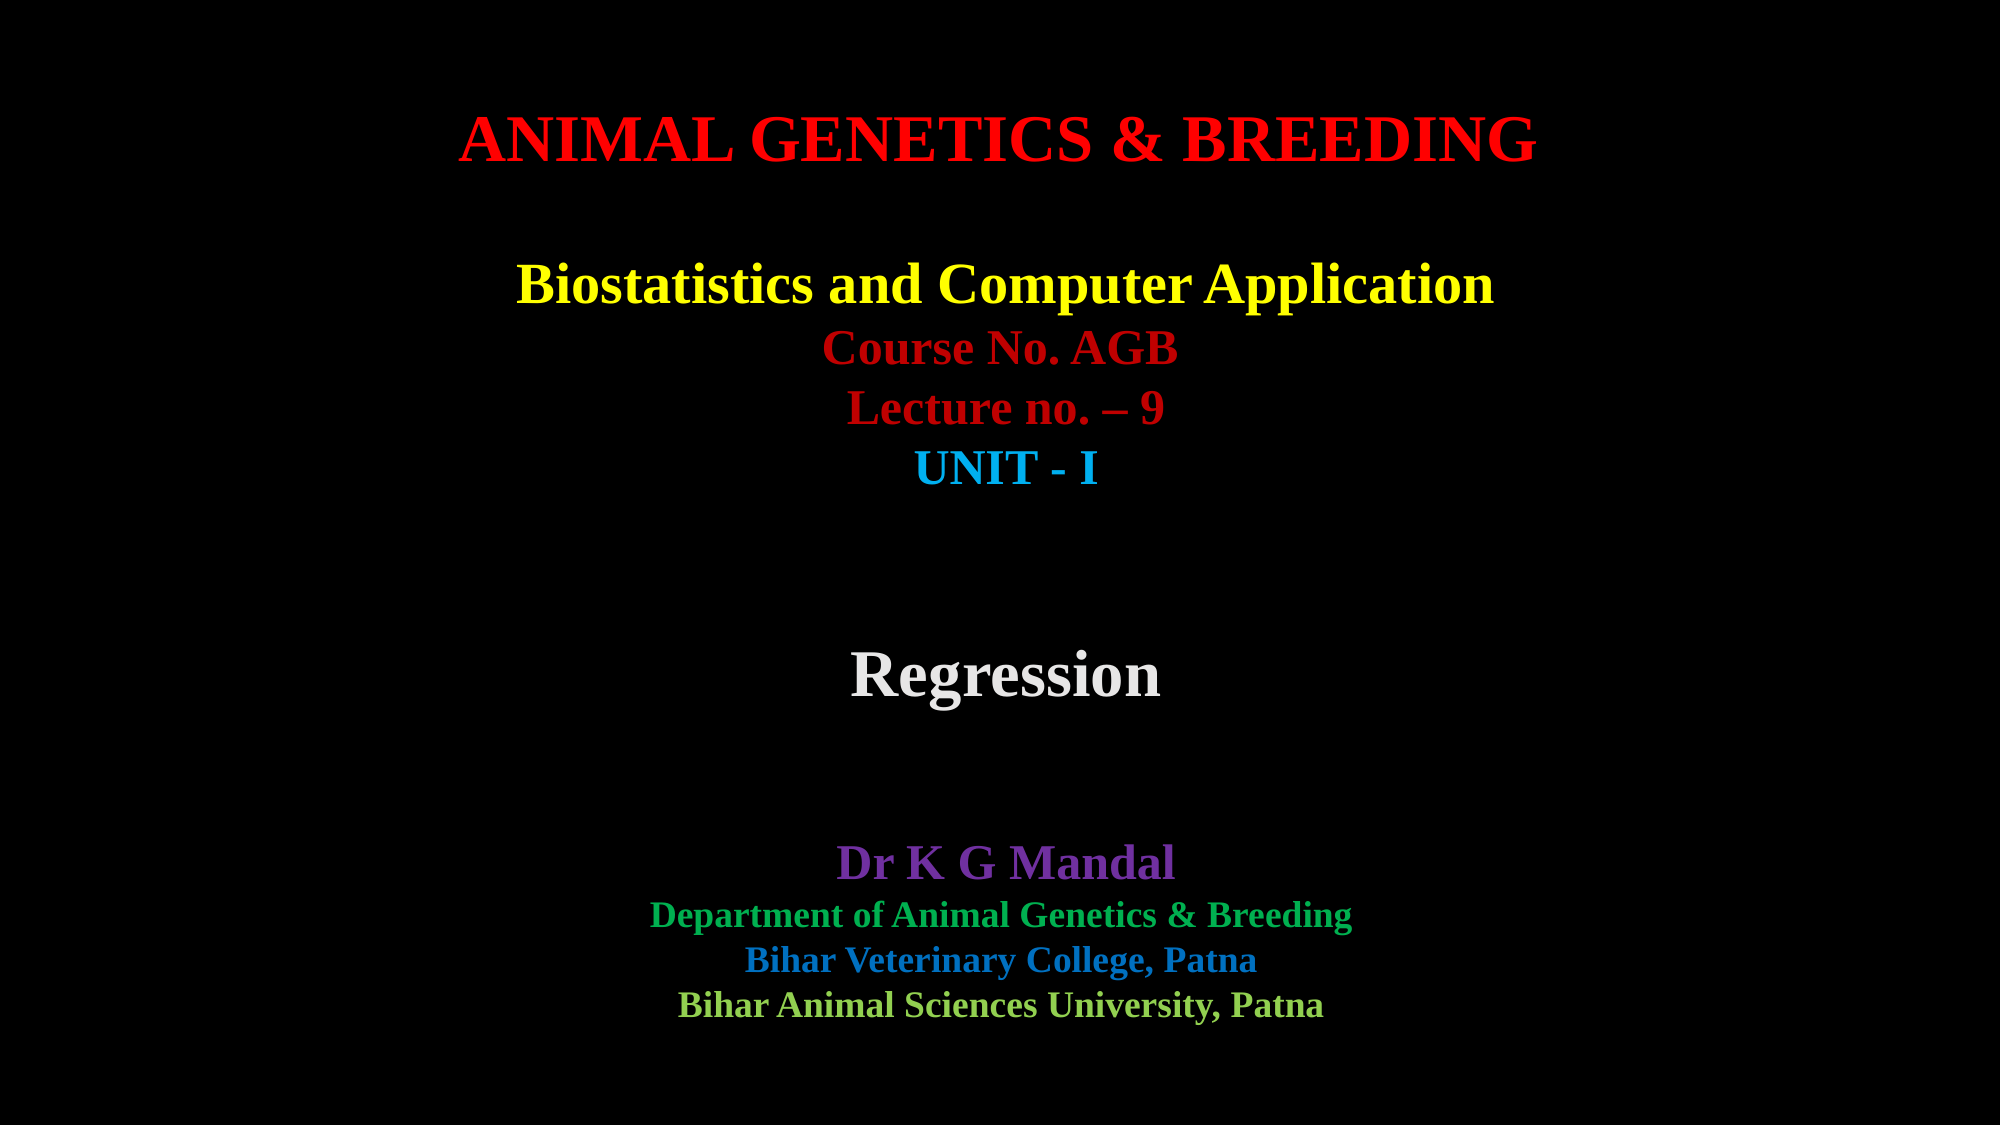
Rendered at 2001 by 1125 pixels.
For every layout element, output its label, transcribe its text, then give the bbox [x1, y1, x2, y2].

text_box ANIMAL GENETICS & BREEDING Biostatistics and Computer Application Course No. AGB Lecture no. – 9 UNIT - I Regression Dr K G Mandal Department of Animal Genetics & Breeding Bihar Veterinary College, Patna Bihar Animal Sciences University, Patna [337, 87, 1675, 1078]
